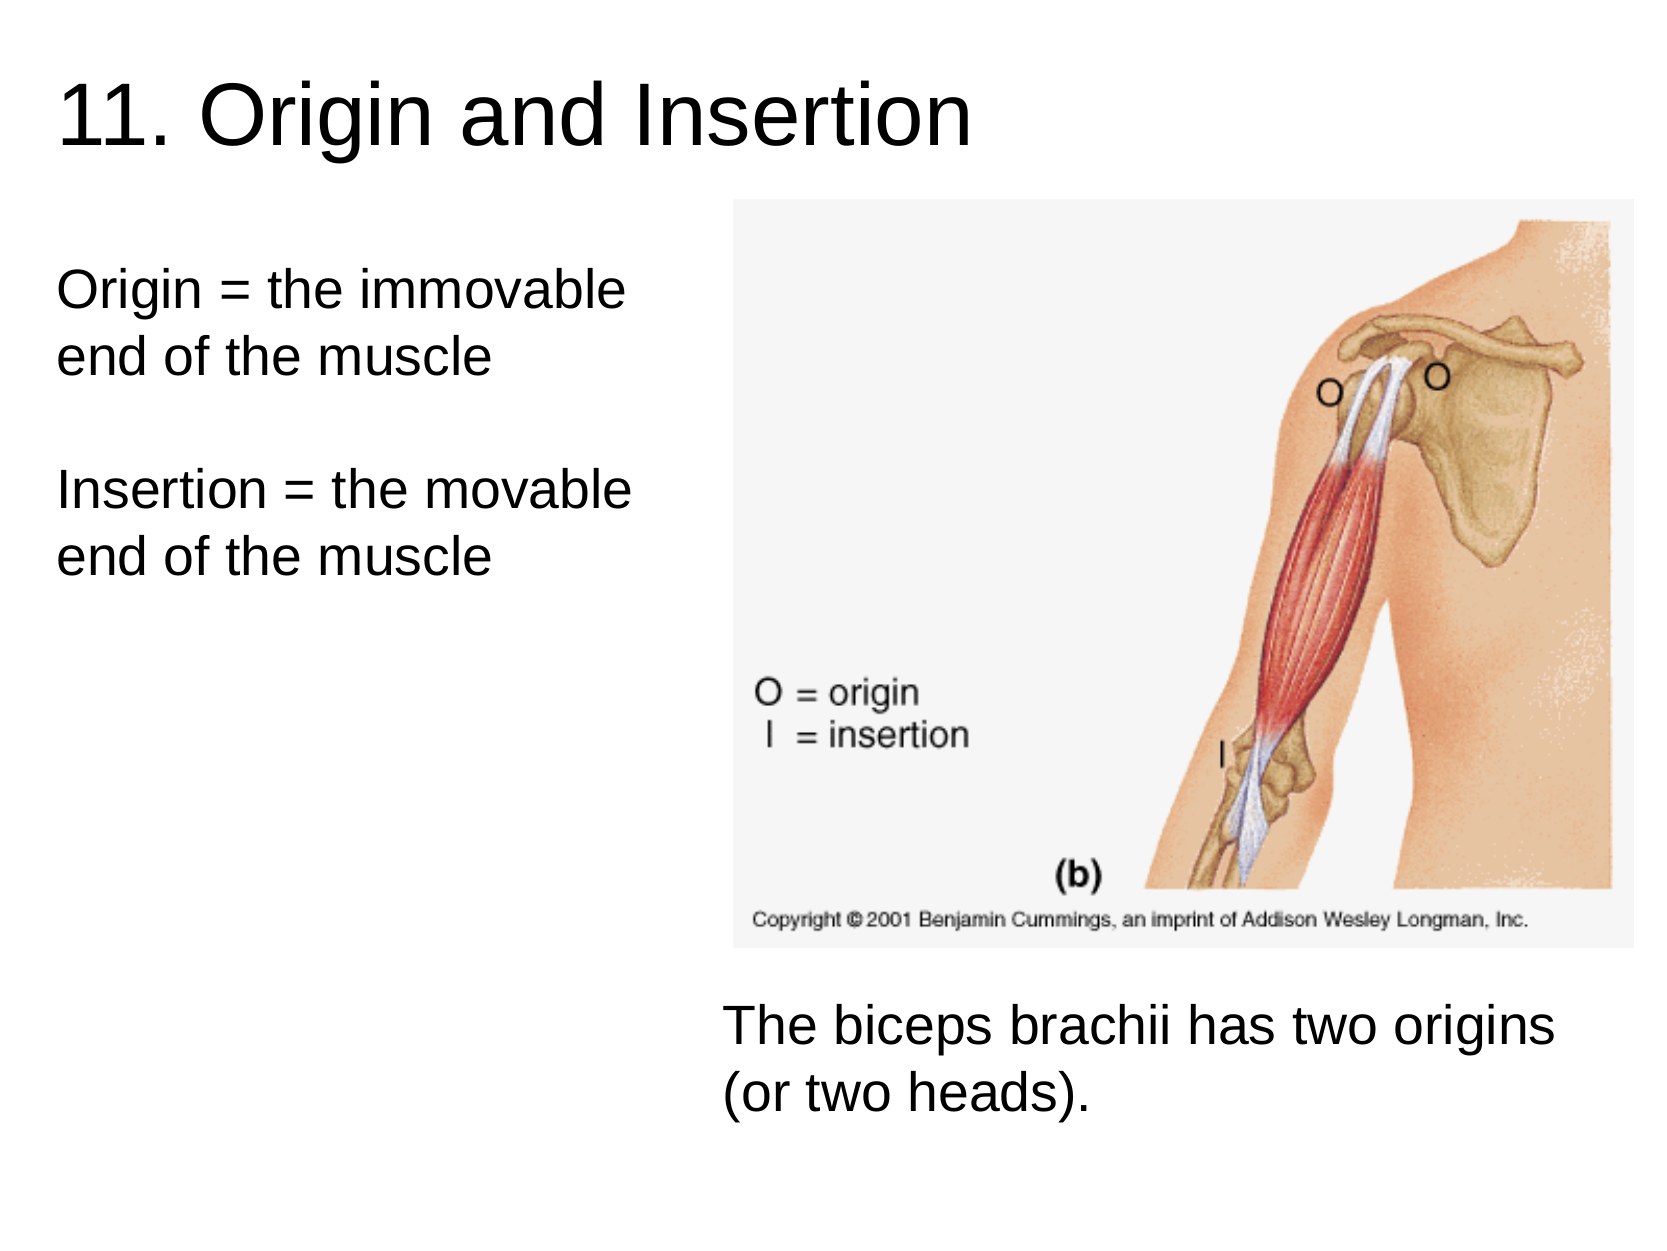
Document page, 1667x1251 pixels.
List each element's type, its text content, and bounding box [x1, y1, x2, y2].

picture [733, 199, 1634, 949]
title 11. Origin and Insertion [50, 50, 1630, 213]
list Origin = the immovable end of the muscle Insertion = the movable end of the muscle [50, 246, 696, 702]
text_box The biceps brachii has two origins (or two heads). [716, 983, 1613, 1138]
